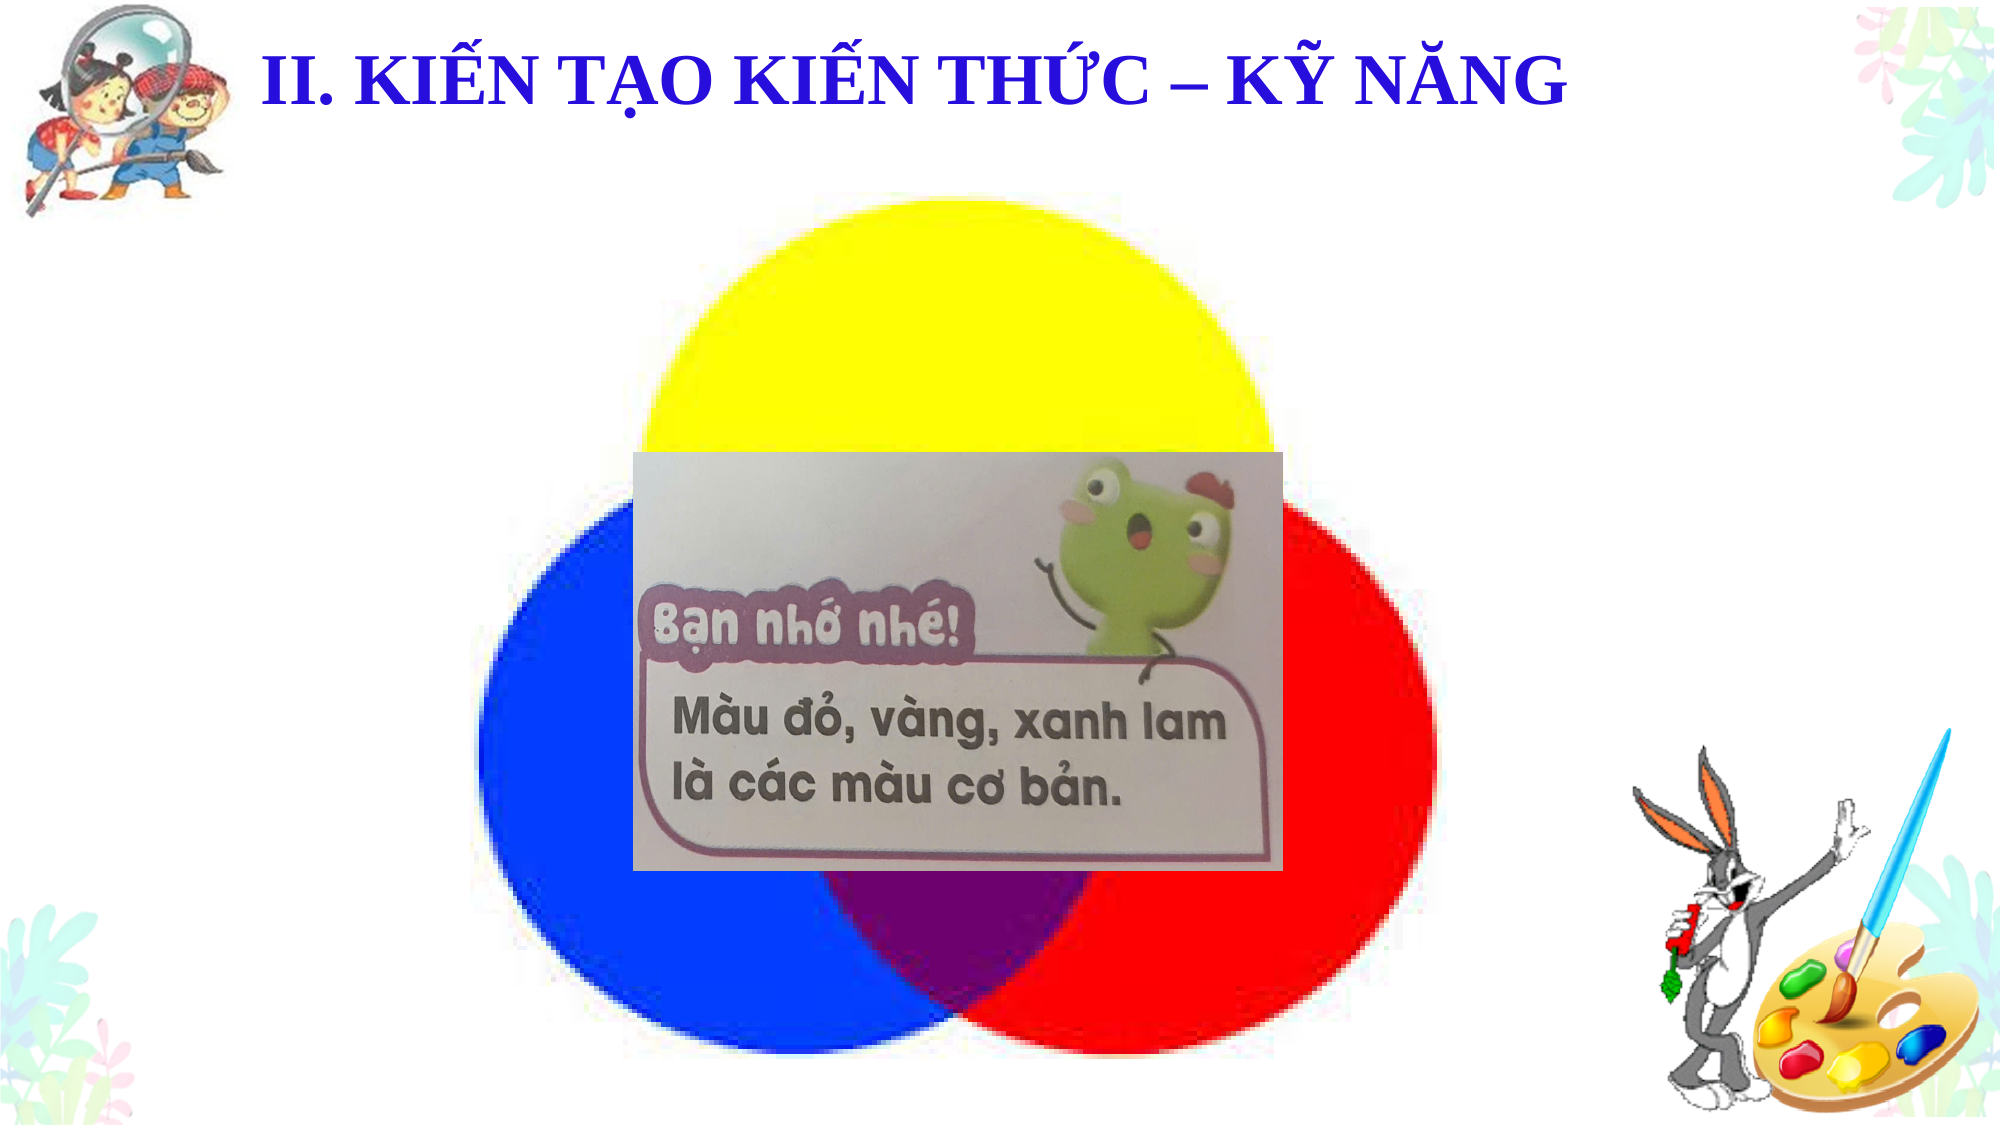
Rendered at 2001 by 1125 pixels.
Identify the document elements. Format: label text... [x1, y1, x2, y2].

picture [470, 192, 1447, 1059]
picture [0, 888, 208, 1125]
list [1620, 704, 1871, 1118]
picture [1745, 728, 2000, 1125]
picture [9, 0, 240, 223]
picture [1778, 7, 1994, 223]
text_box II. KIẾN TẠO KIẾN THỨC – KỸ NĂNG [246, 24, 1604, 127]
